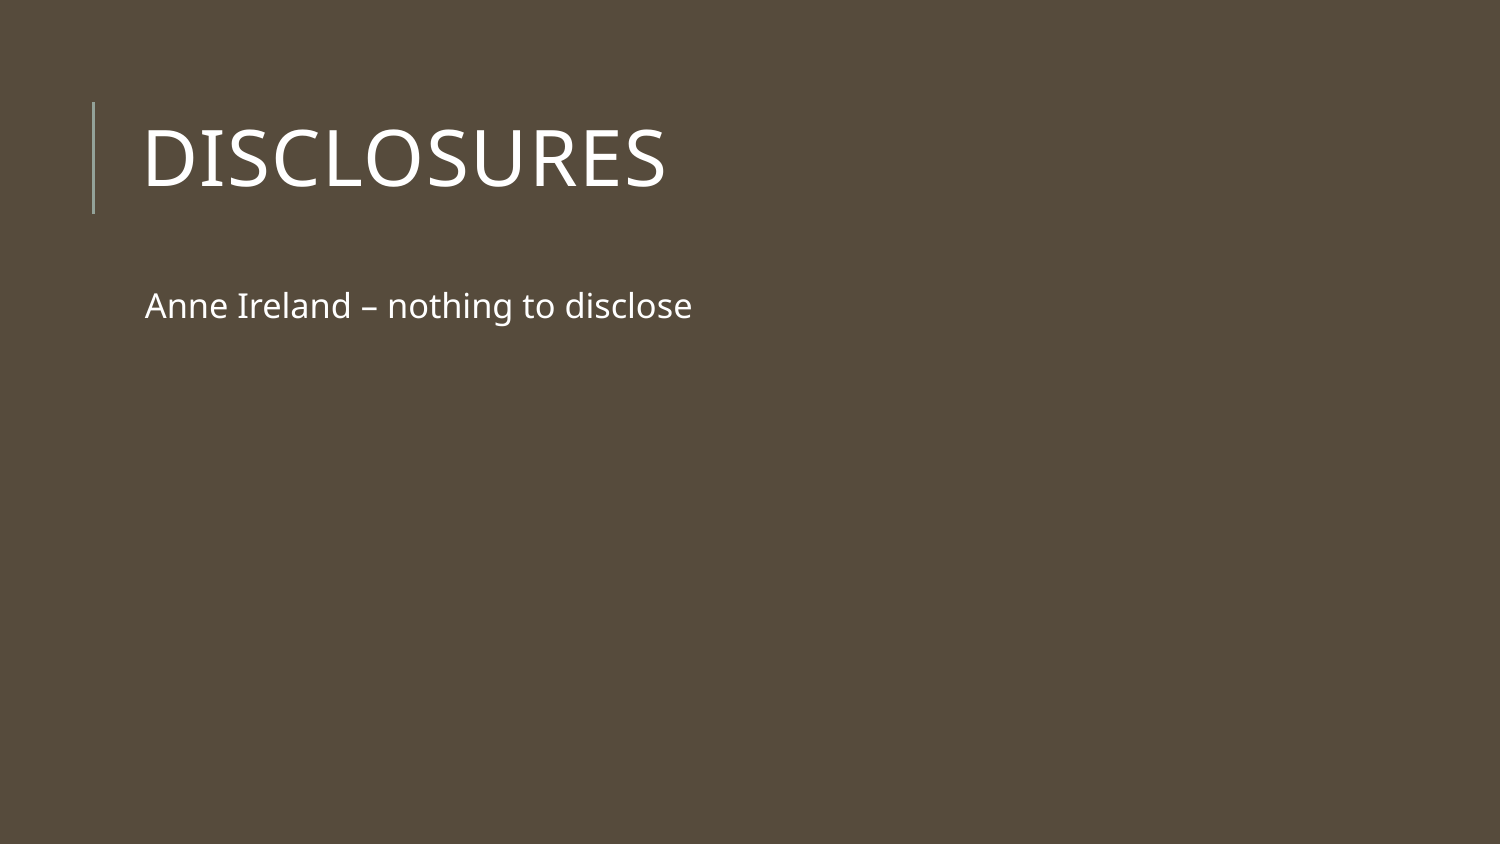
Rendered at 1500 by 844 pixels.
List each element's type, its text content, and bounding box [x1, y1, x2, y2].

title Disclosures [126, 71, 1322, 257]
list Anne Ireland – nothing to disclose [126, 281, 1322, 777]
